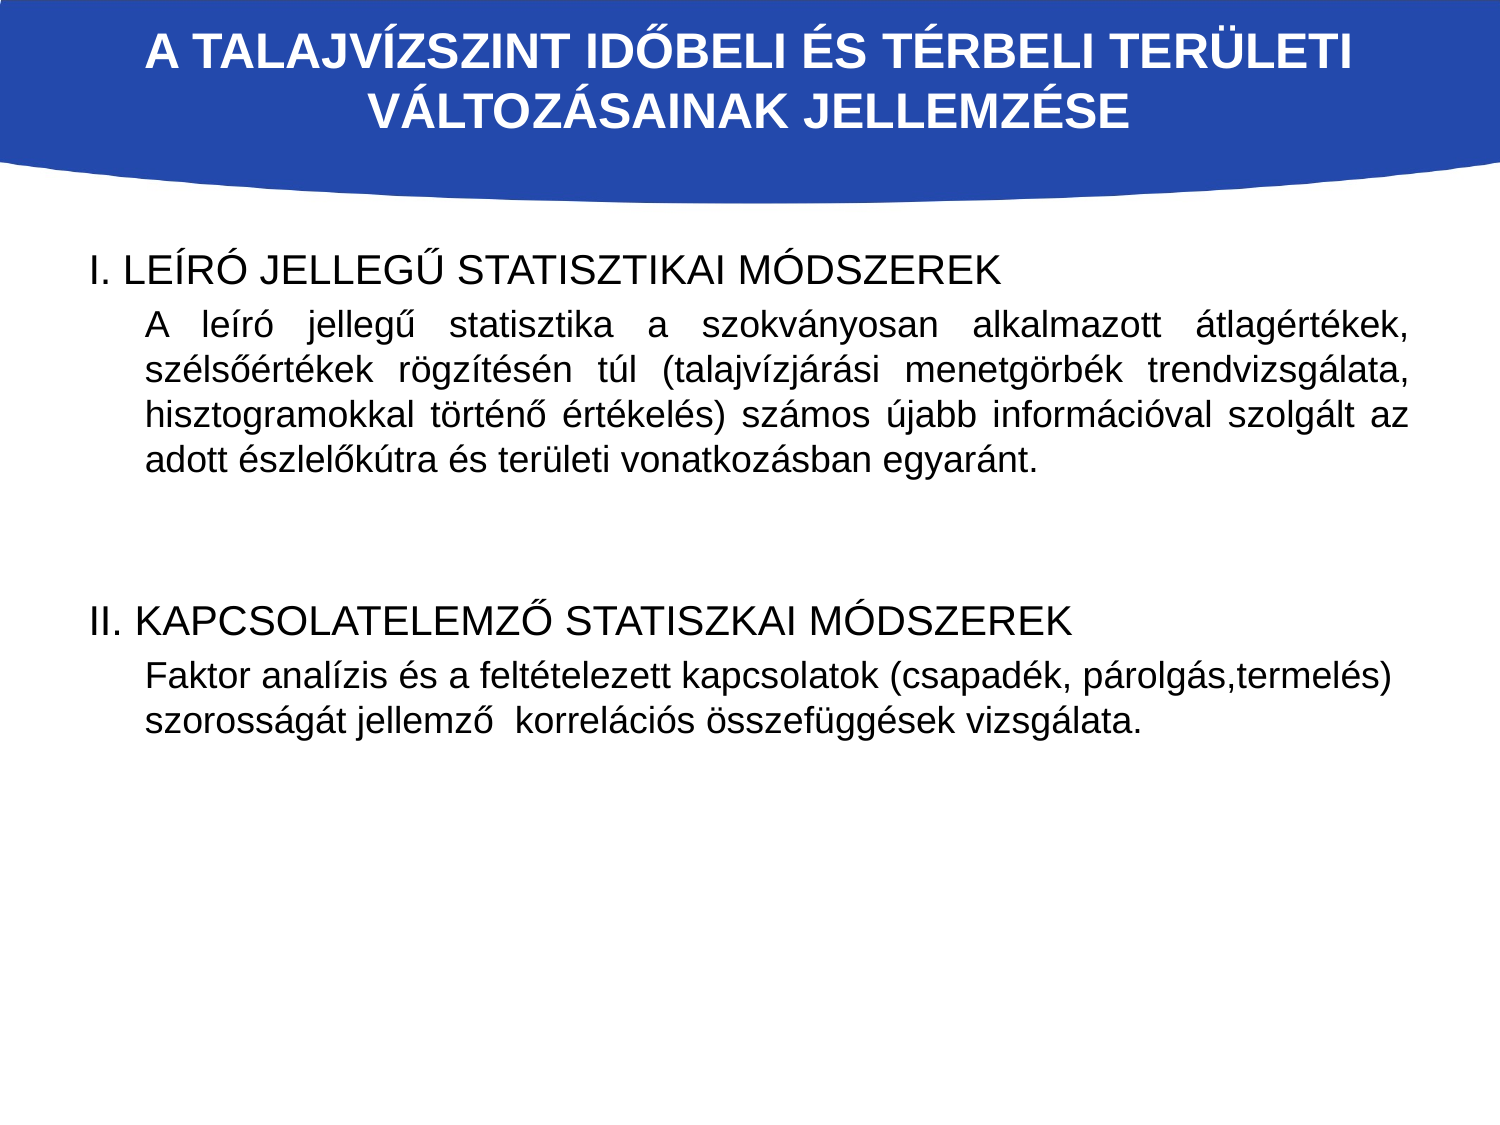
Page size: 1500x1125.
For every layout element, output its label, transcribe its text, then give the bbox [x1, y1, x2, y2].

list I. LEÍRÓ JELLEGŰ STATISZTIKAI MÓDSZEREK A leíró jellegű statisztika a szokványosan alkalmazott átlagértékek, szélsőértékek rögzítésén túl (talajvízjárási menetgörbék trendvizsgálata, hisztogramokkal történő értékelés) számos újabb információval szolgált az adott észlelőkútra és területi vonatkozásban egyaránt. II. KAPCSOLATELEMZŐ STATISZKAI MÓDSZEREK Faktor analízis és a feltételezett kapcsolatok (csapadék, párolgás,termelés) szorosságát jellemző korrelációs összefüggések vizsgálata. [73, 235, 1425, 1005]
picture [0, 0, 1500, 1125]
title A TALAJVÍZSZINT IDŐBELI ÉS TÉRBELI TERÜLETI VÁLTOZÁSAINAK JELLEMZÉSE [73, 7, 1425, 149]
